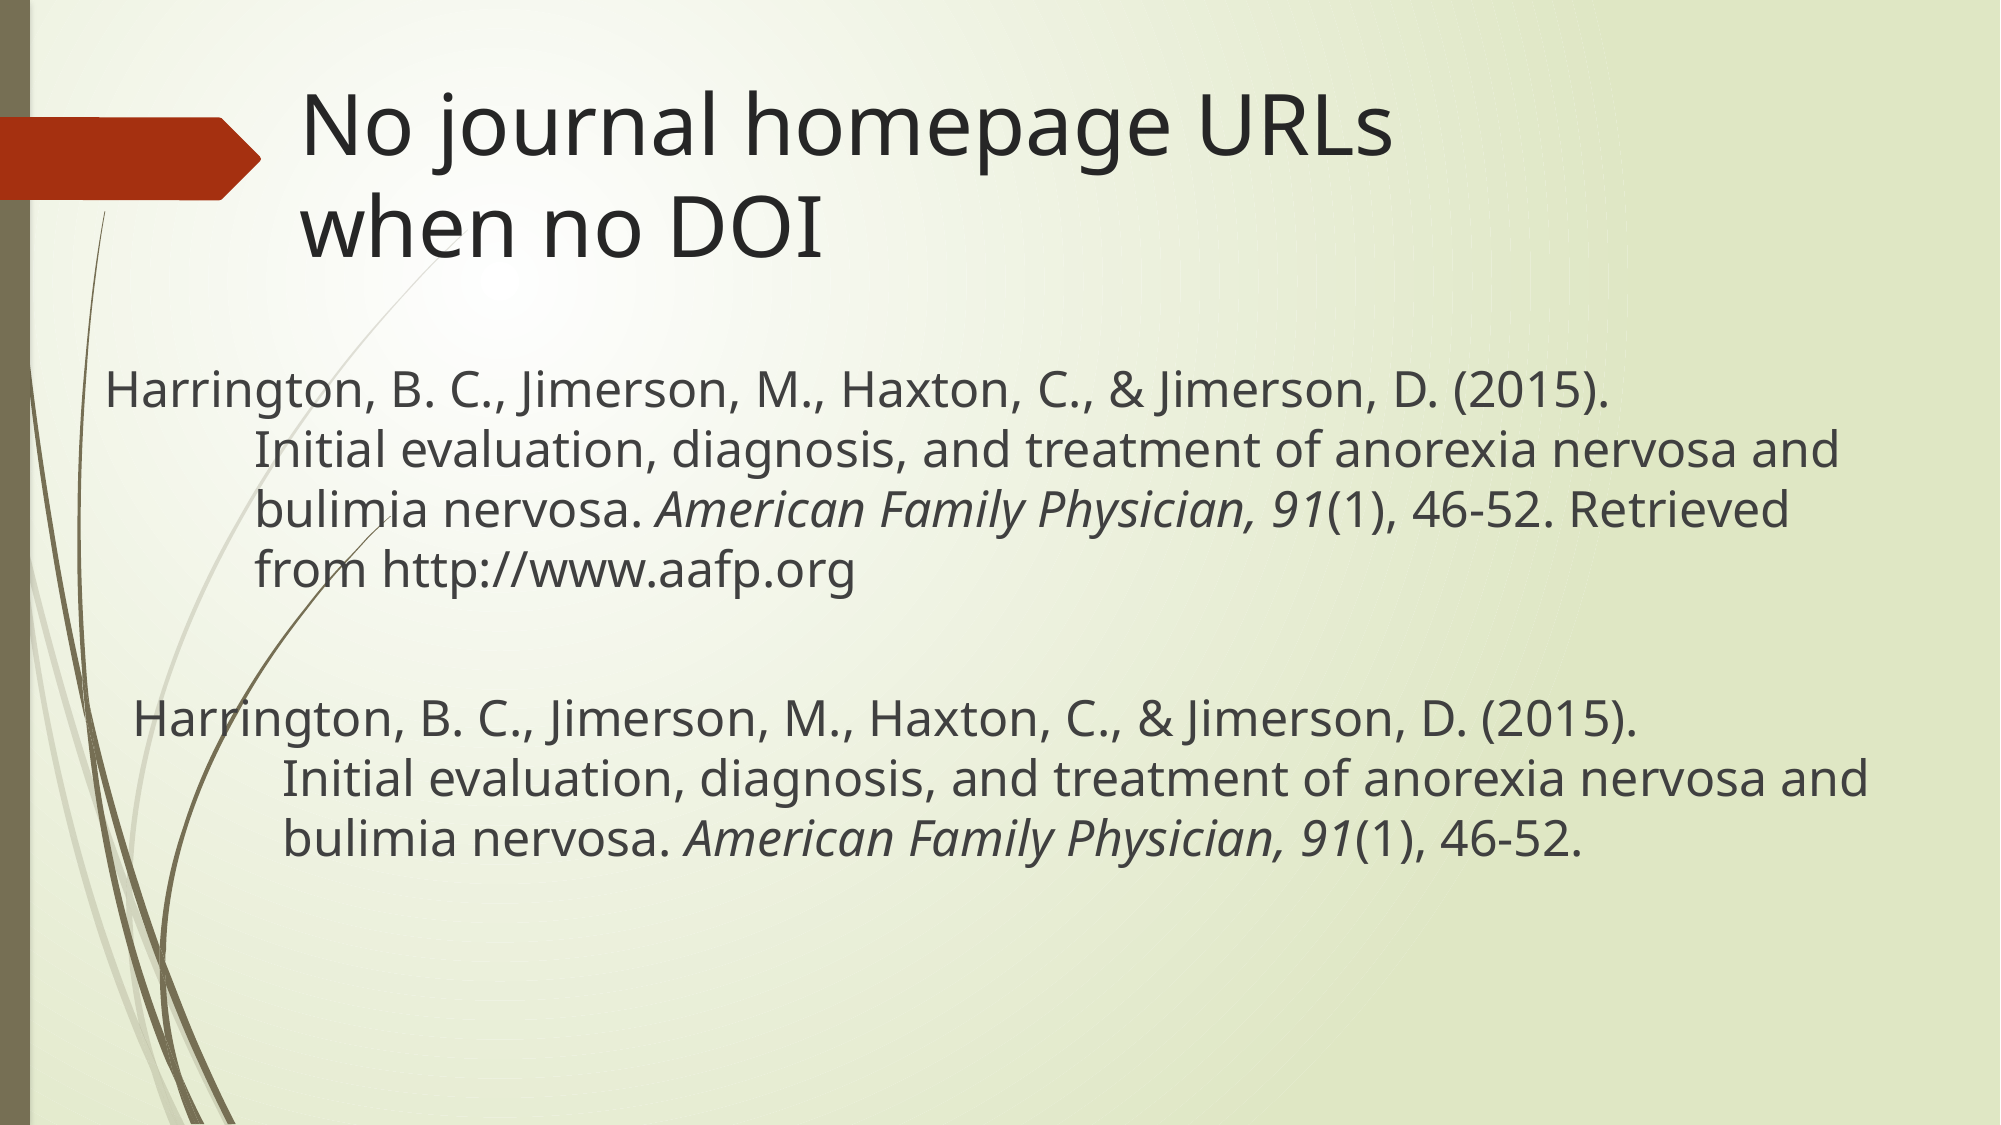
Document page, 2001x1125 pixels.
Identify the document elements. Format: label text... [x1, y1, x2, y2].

title No journal homepage URLs when no DOI [284, 63, 1932, 284]
list Harrington, B. C., Jimerson, M., Haxton, C., & Jimerson, D. (2015). Initial evaluation, diagnosis, and treatment of anorexia nervosa and bulimia nervosa. American Family Physician, 91(1), 46-52. Retrieved from http://www.aafp.org [89, 350, 1902, 648]
list Harrington, B. C., Jimerson, M., Haxton, C., & Jimerson, D. (2015). Initial evaluation, diagnosis, and treatment of anorexia nervosa and bulimia nervosa. American Family Physician, 91(1), 46-52. [117, 679, 1902, 995]
